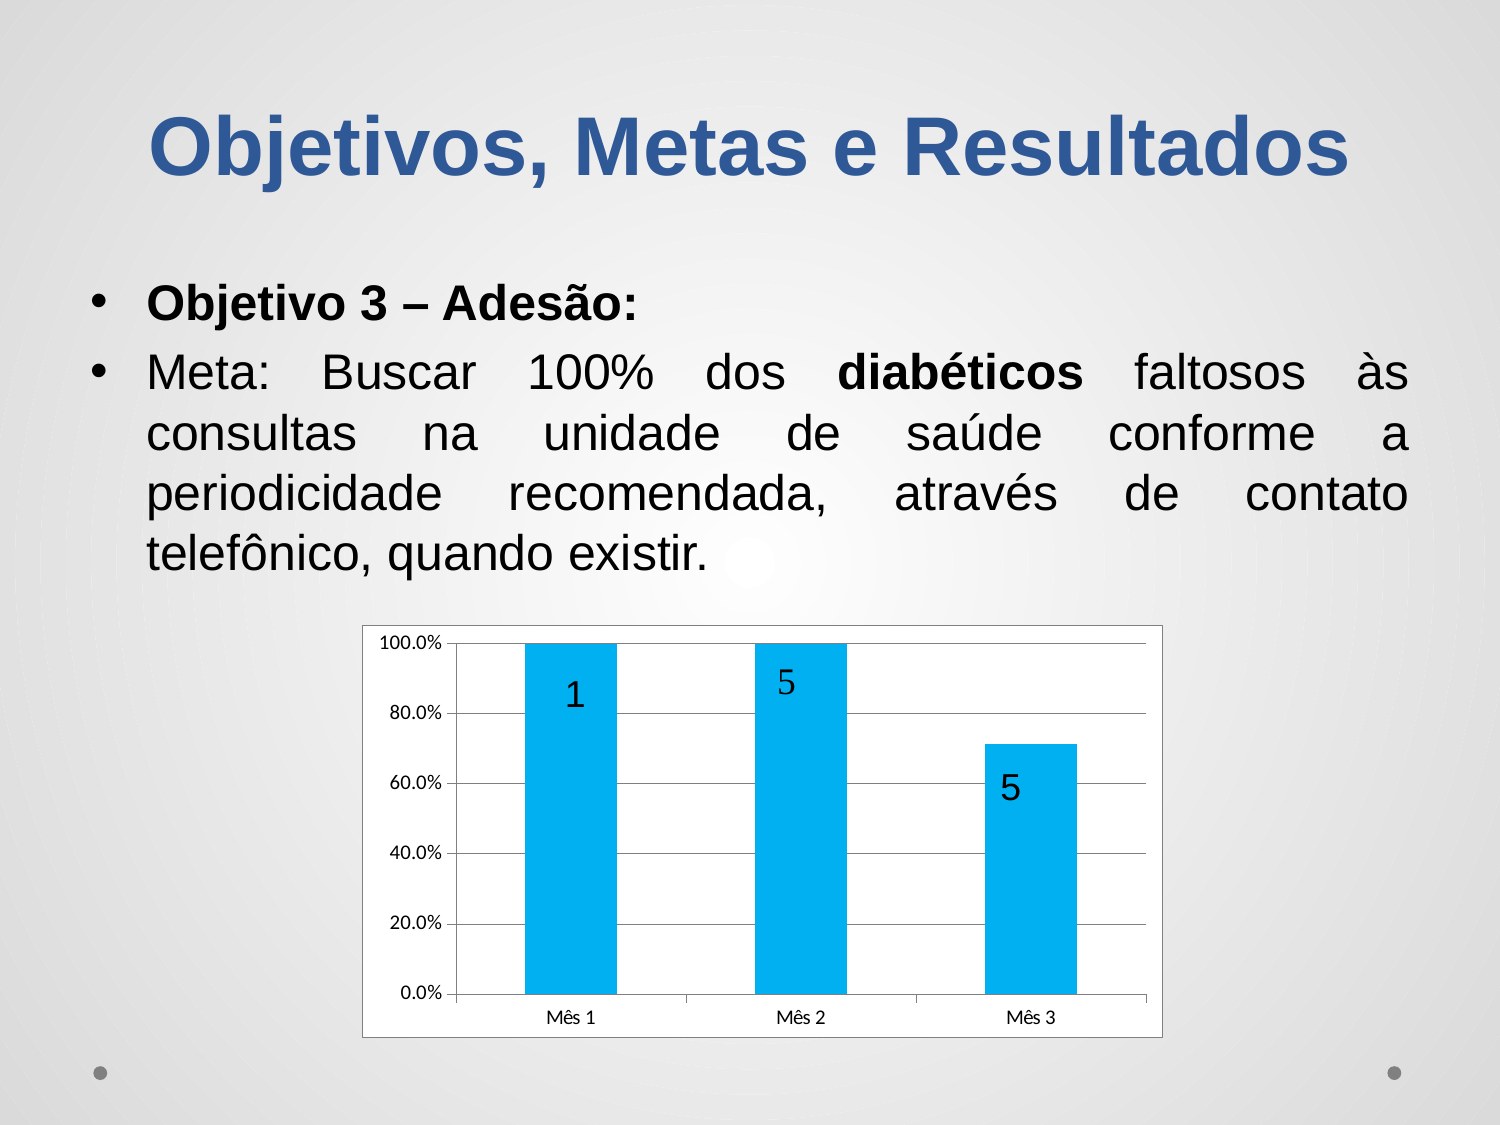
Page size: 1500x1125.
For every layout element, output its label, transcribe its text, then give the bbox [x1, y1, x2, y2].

list Objetivo 3 – Adesão: Meta: Buscar 100% dos diabéticos faltosos às consultas na unidade de saúde conforme a periodicidade recomendada, através de contato telefônico, quando existir. [75, 262, 1425, 1005]
chart [362, 624, 1163, 1038]
title Objetivos, Metas e Resultados [75, 0, 1425, 200]
